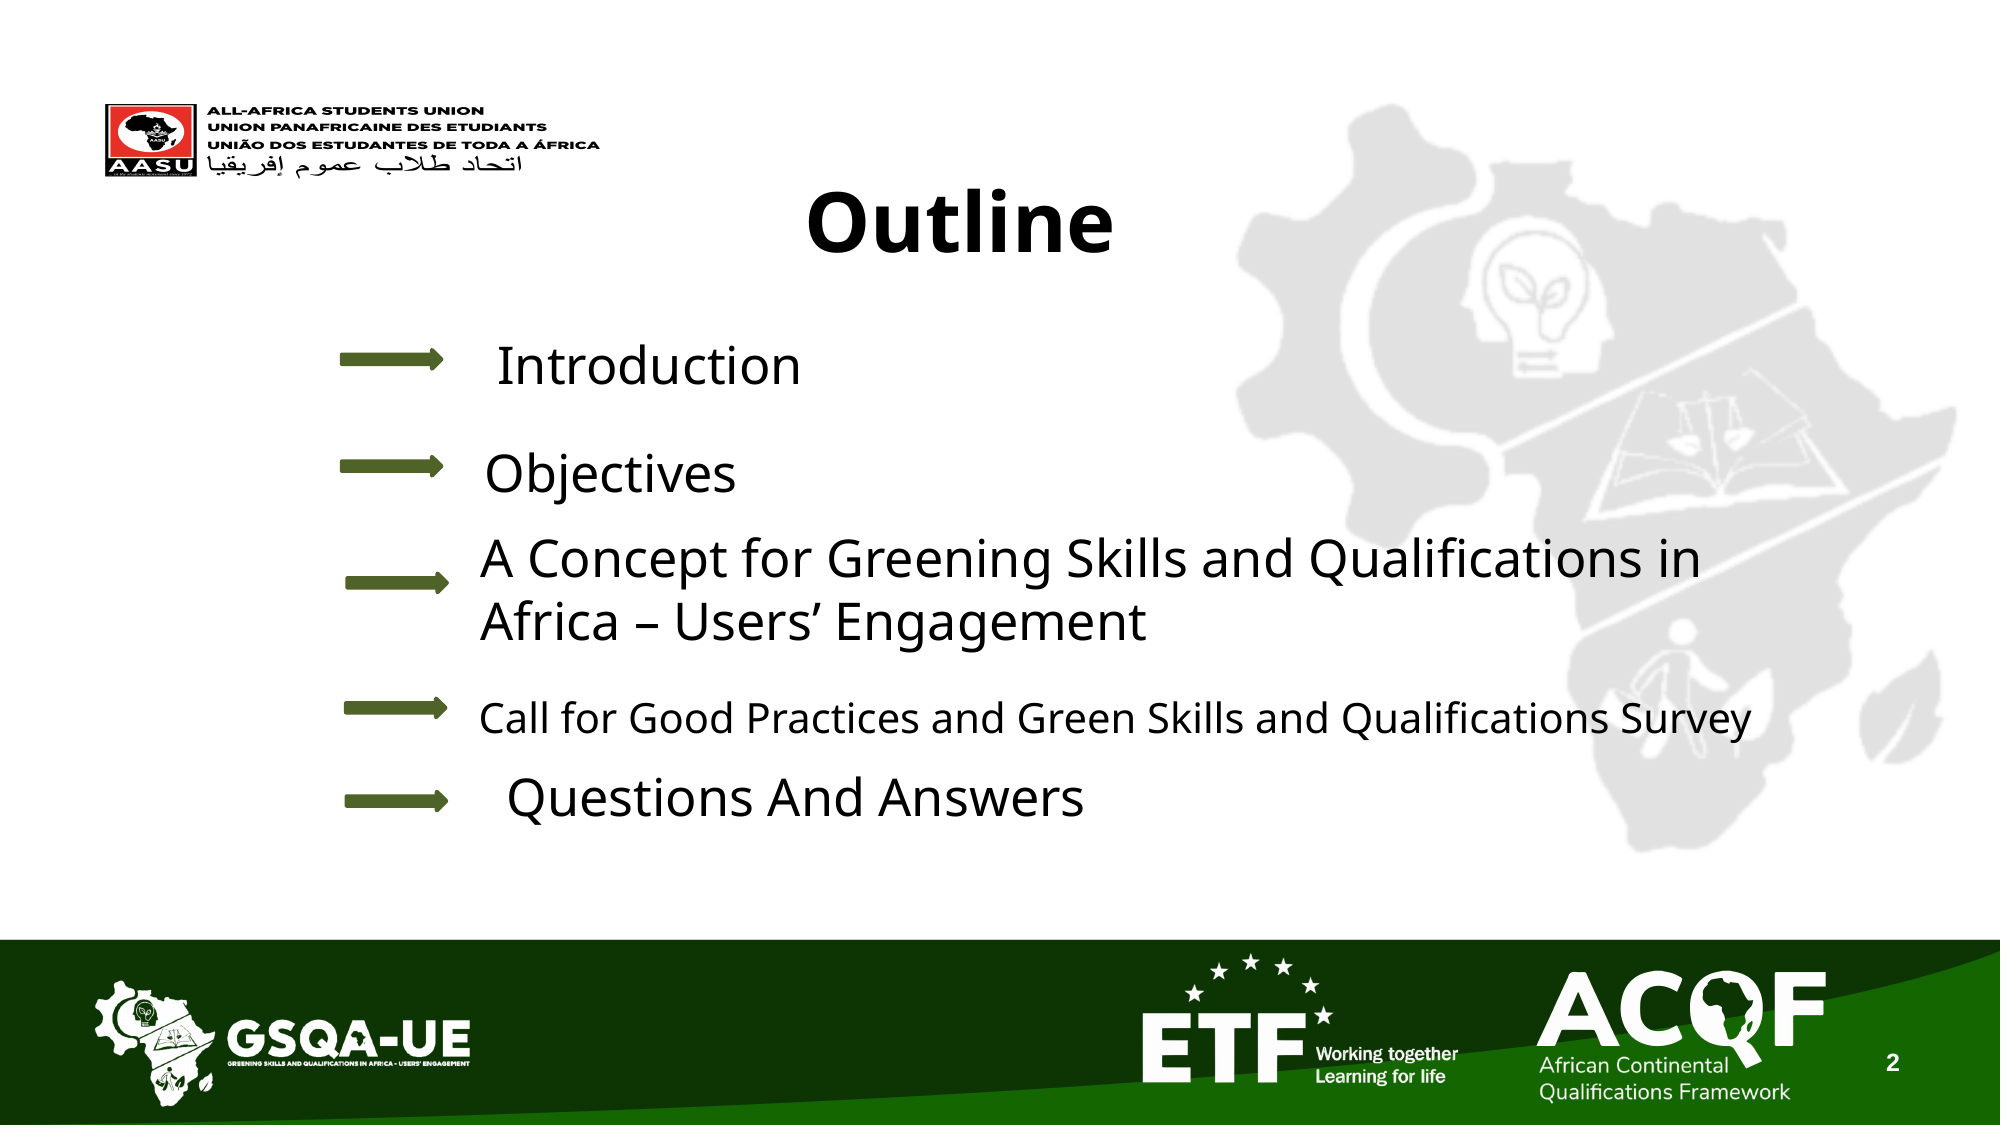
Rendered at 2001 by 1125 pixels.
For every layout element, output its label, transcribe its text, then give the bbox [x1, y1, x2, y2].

picture [0, 32, 2001, 1125]
title Outline [330, 168, 1123, 270]
text_box [339, 454, 444, 478]
text_box Introduction [482, 293, 819, 403]
text_box [339, 348, 444, 371]
picture [104, 104, 601, 180]
text_box Questions And Answers [491, 756, 1102, 869]
text_box [343, 696, 448, 720]
text_box Call for Good Practices and Green Skills and Qualifications Survey [463, 659, 1123, 750]
text_box [345, 571, 449, 595]
text_box A Concept for Greening Skills and Qualifications in Africa – Users’ Engagement [465, 518, 1123, 658]
text_box Objectives [469, 401, 803, 511]
text_box [344, 789, 449, 813]
